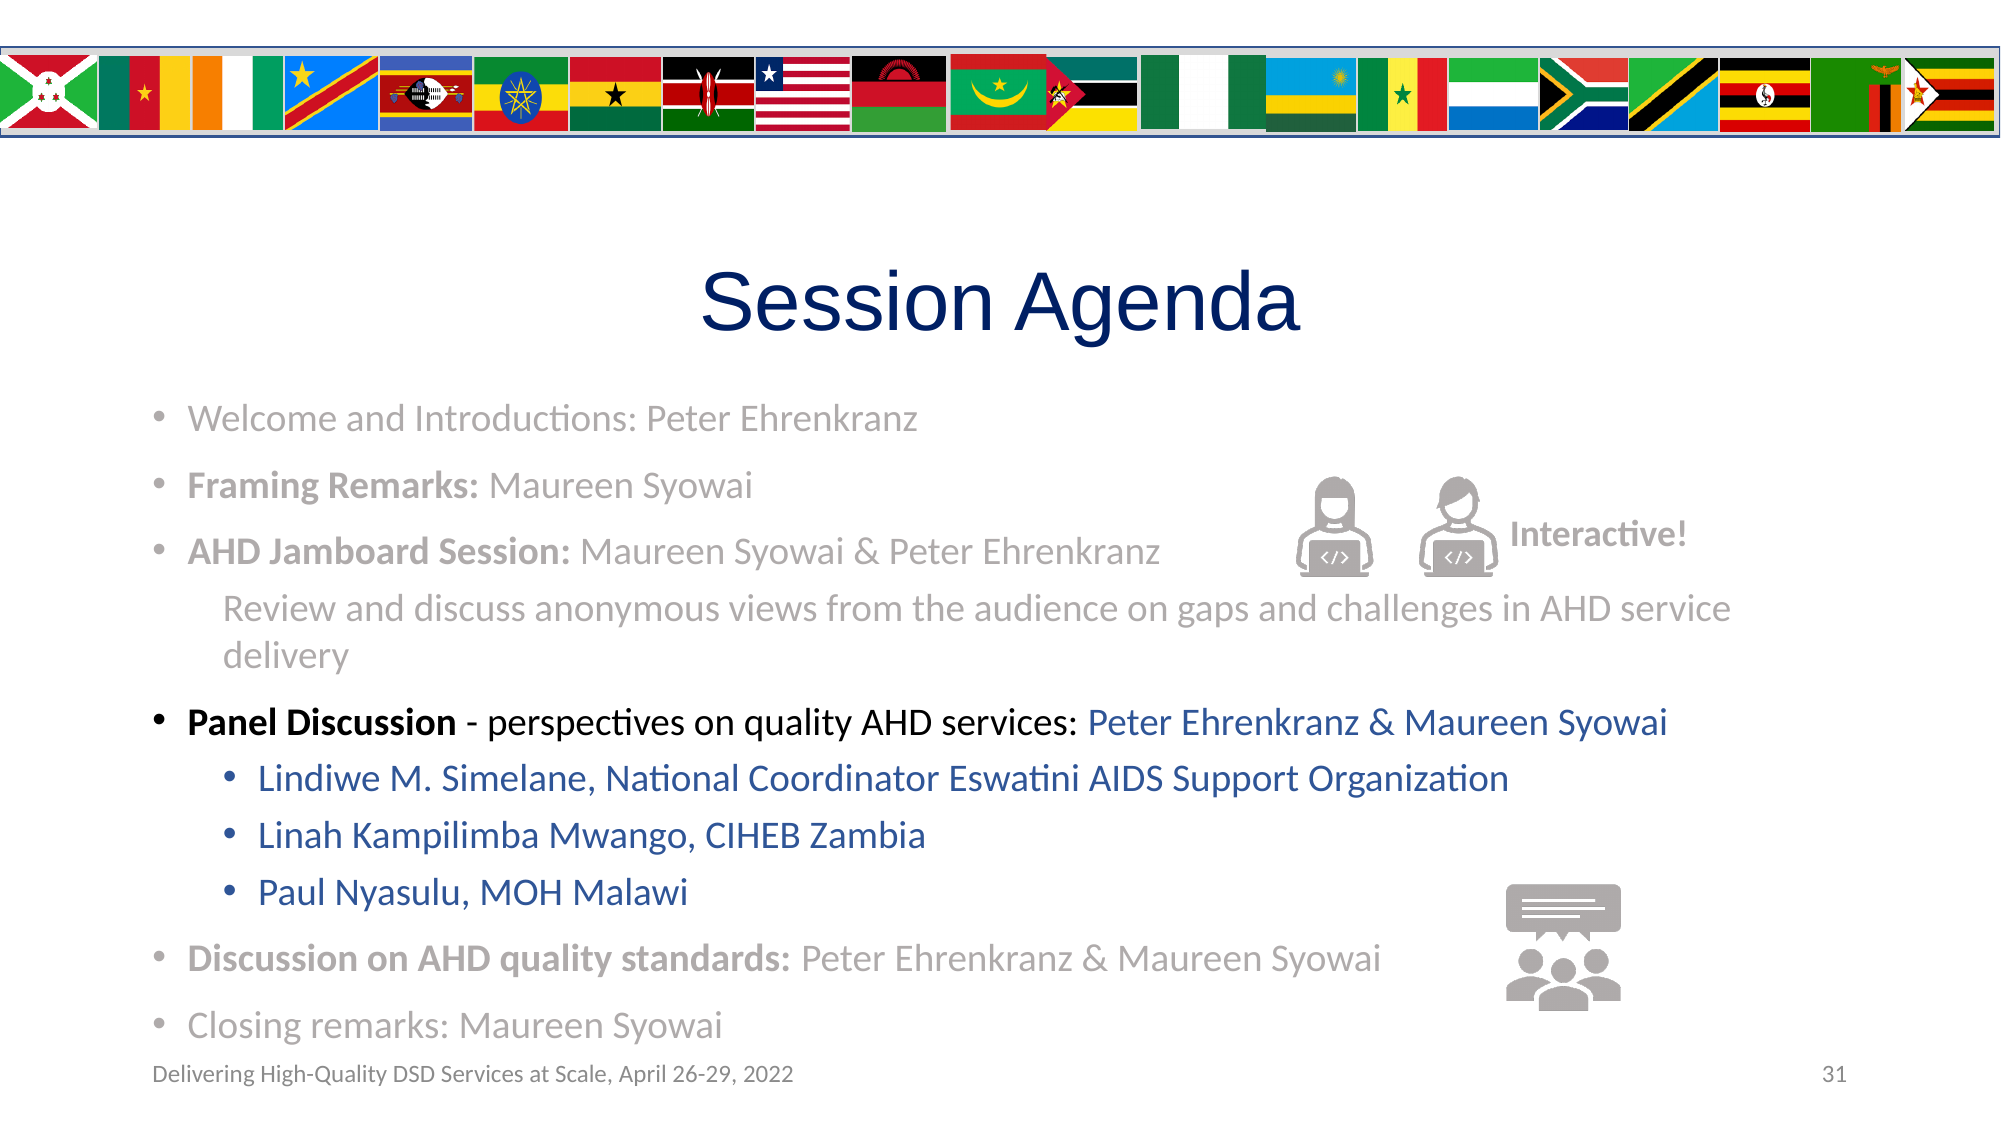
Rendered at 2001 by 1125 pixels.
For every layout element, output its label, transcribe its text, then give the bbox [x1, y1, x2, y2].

picture [950, 54, 1137, 131]
picture [1540, 58, 1628, 130]
picture [1905, 58, 1994, 131]
title Session Agenda [138, 240, 1863, 366]
picture [380, 56, 472, 131]
picture [1336, 71, 1344, 84]
picture [852, 56, 946, 132]
picture [285, 56, 378, 130]
list Welcome and Introductions: Peter Ehrenkranz Framing Remarks: Maureen Syowai AHD Jamboard Session: Maureen Syowai & Peter Ehrenkranz Review and discuss anonymous views from the audience on gaps and challenges in AHD service delivery Panel Discussion - perspectives on quality AHD services: Peter Ehrenkranz & Maureen Syowai Lindiwe M. Simelane, National Coordinator Eswatini AIDS Support Organization Linah Kampilimba Mwango, CIHEB Zambia Paul Nyasulu, MOH Malawi Discussion on AHD quality standards: Peter Ehrenkranz & Maureen Syowai Closing remarks: Maureen Syowai [137, 384, 1863, 1060]
picture [1629, 58, 1718, 131]
picture [192, 56, 283, 130]
picture [1141, 55, 1356, 132]
picture [755, 57, 850, 131]
picture [474, 57, 568, 131]
picture [0, 55, 97, 128]
picture [1811, 58, 1901, 132]
picture [99, 56, 190, 130]
picture [1278, 466, 1391, 579]
picture [1402, 466, 1515, 579]
picture [1720, 58, 1810, 132]
picture [570, 57, 661, 131]
picture [1449, 58, 1538, 130]
slide_number 31 [1412, 1042, 1863, 1103]
picture [663, 57, 754, 131]
picture [1487, 872, 1638, 1023]
text_box Interactive! [1515, 501, 1711, 562]
picture [1358, 58, 1447, 131]
